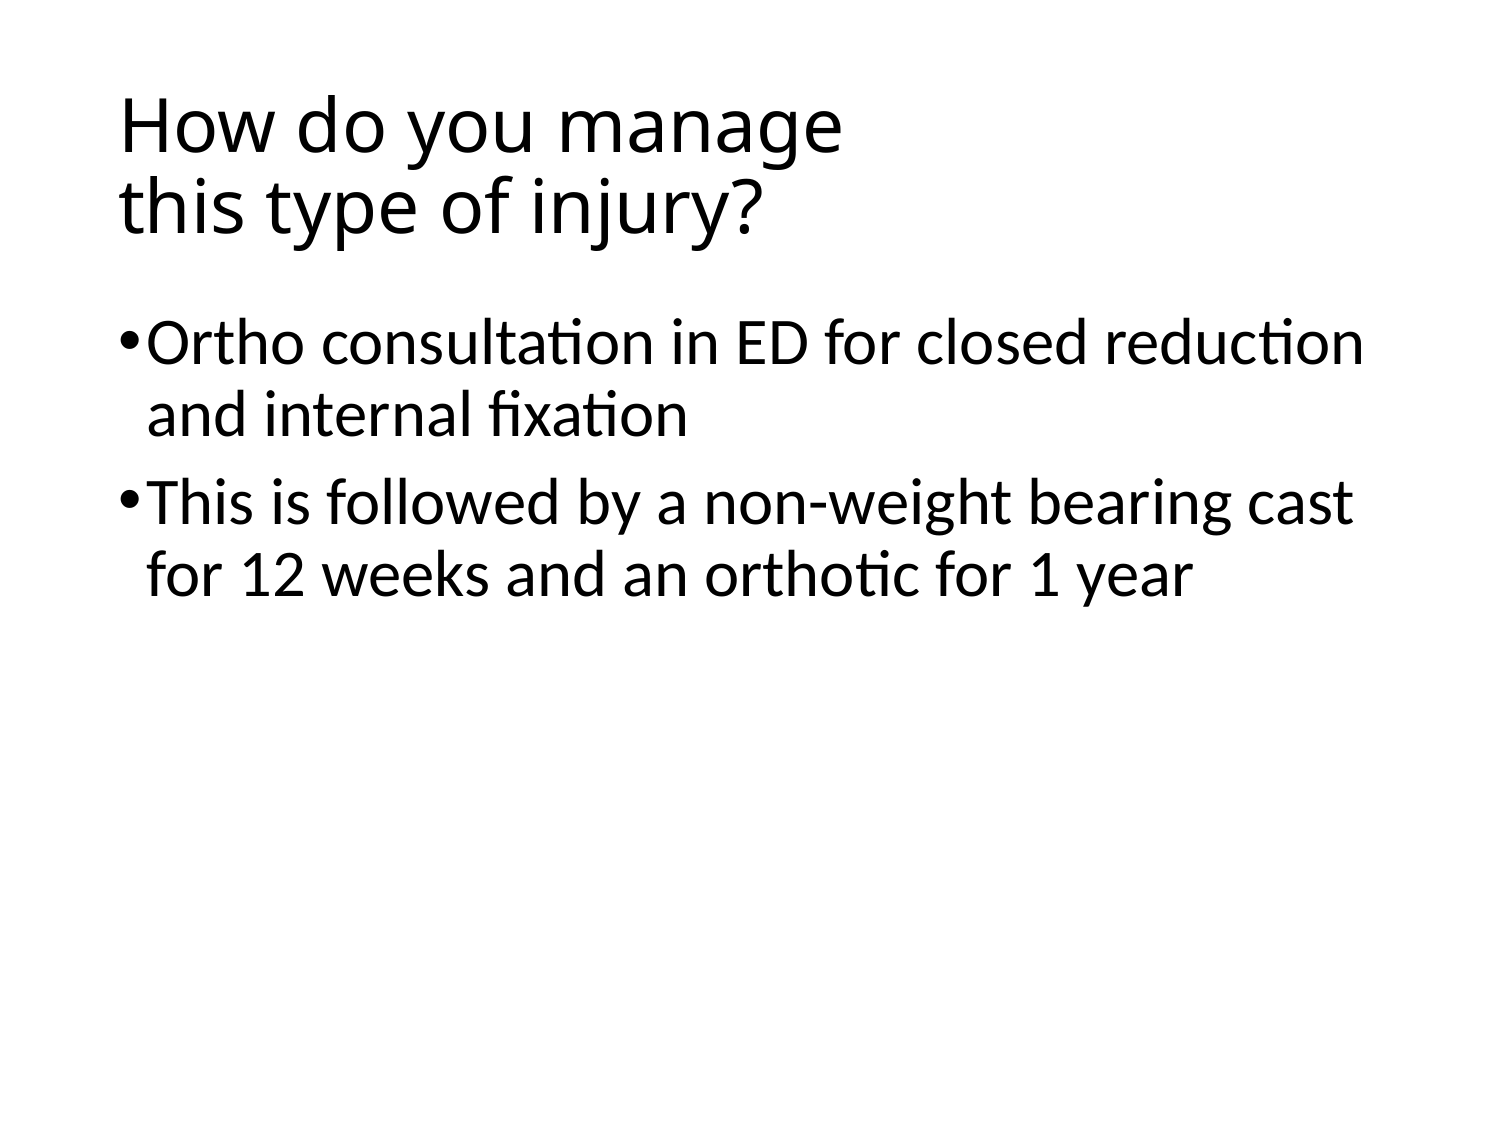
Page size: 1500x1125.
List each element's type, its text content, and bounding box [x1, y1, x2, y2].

list Ortho consultation in ED for closed reduction and internal fixation This is followed by a non-weight bearing cast for 12 weeks and an orthotic for 1 year [103, 299, 1397, 1014]
title How do you manage this type of injury? [103, 59, 1397, 278]
